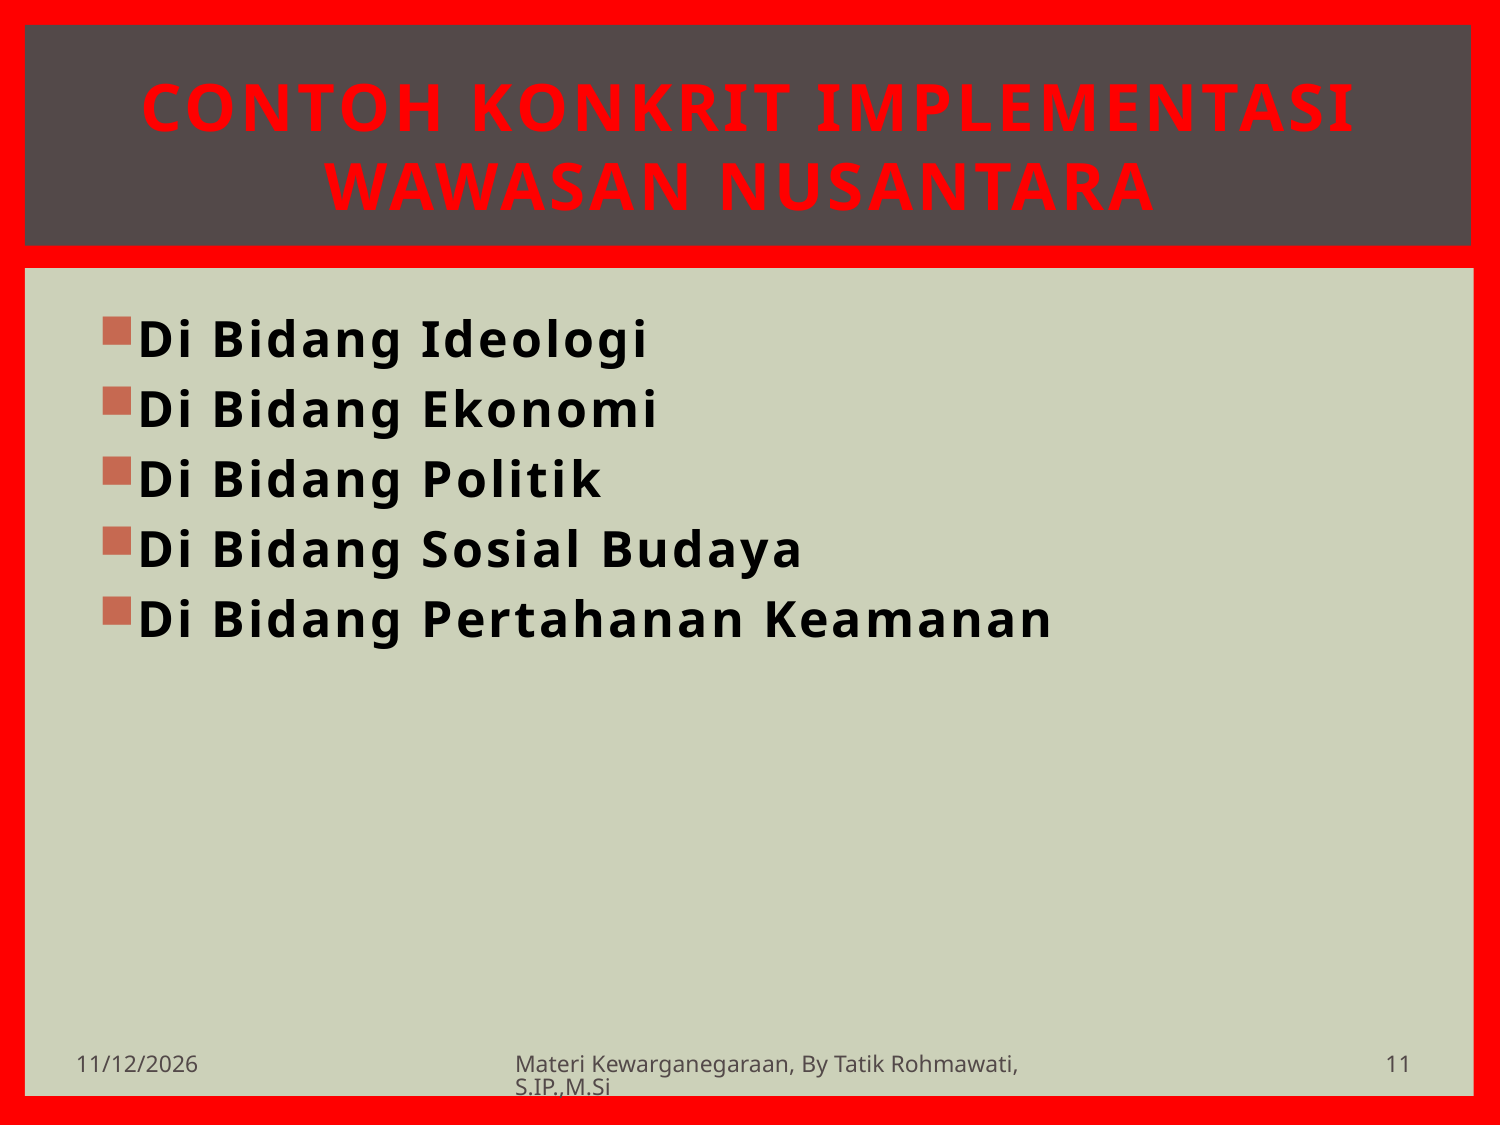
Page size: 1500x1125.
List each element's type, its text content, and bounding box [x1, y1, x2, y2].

list Di Bidang Ideologi Di Bidang Ekonomi Di Bidang Politik Di Bidang Sosial Budaya Di Bidang Pertahanan Keamanan [75, 299, 1450, 1013]
slide_number 11 [1349, 1041, 1448, 1089]
title Contoh Konkrit Implementasi Wawasan Nusantara [62, 58, 1438, 232]
footer Materi Kewarganegaraan, By Tatik Rohmawati, S.IP.,M.Si [500, 1042, 1050, 1088]
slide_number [60, 1042, 411, 1088]
